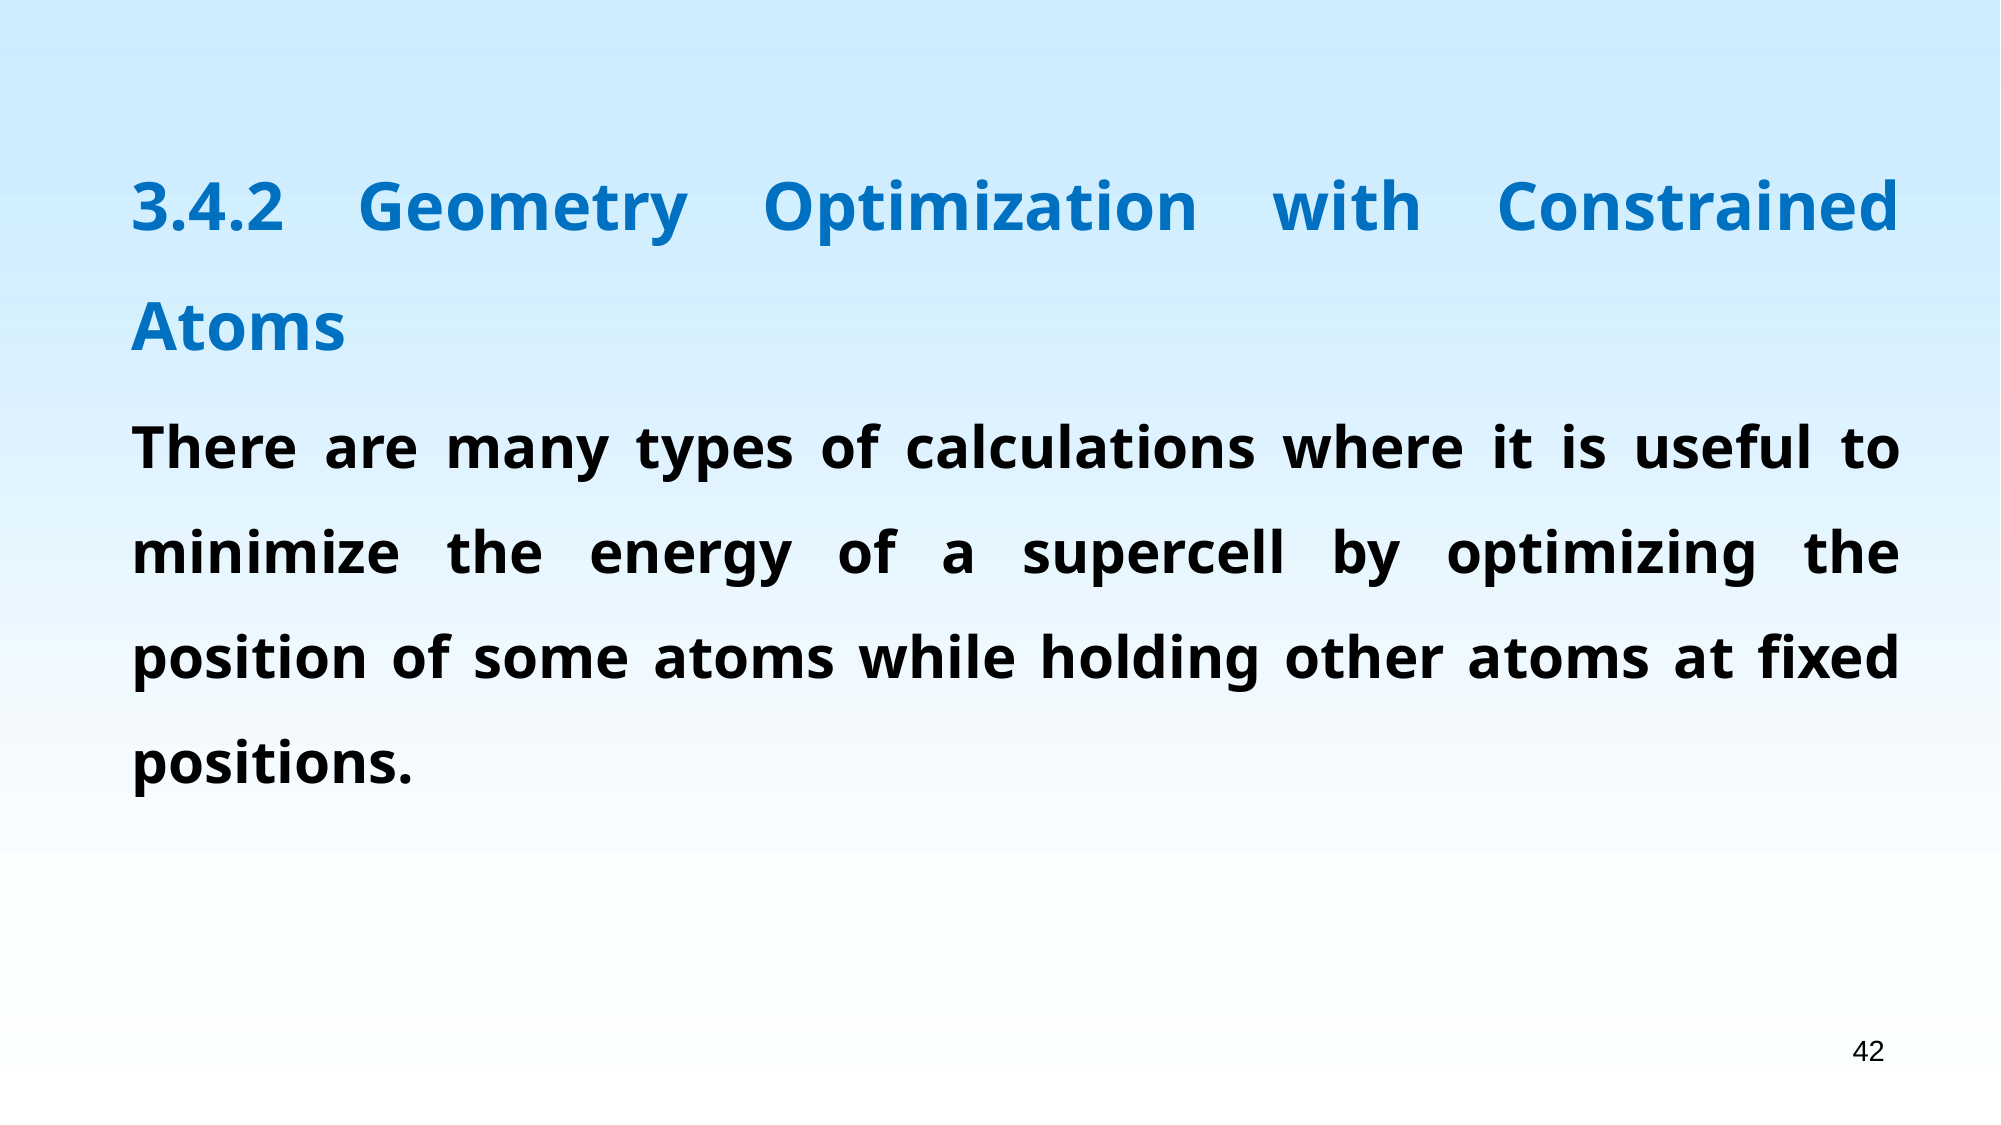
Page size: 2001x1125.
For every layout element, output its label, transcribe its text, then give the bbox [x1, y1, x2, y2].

list 3.4.2 Geometry Optimization with Constrained Atoms There are many types of calculations where it is useful to minimize the energy of a supercell by optimizing the position of some atoms while holding other atoms at fixed positions. [116, 116, 1917, 859]
picture [0, 0, 2001, 1125]
slide_number 42 [1433, 1024, 1900, 1103]
